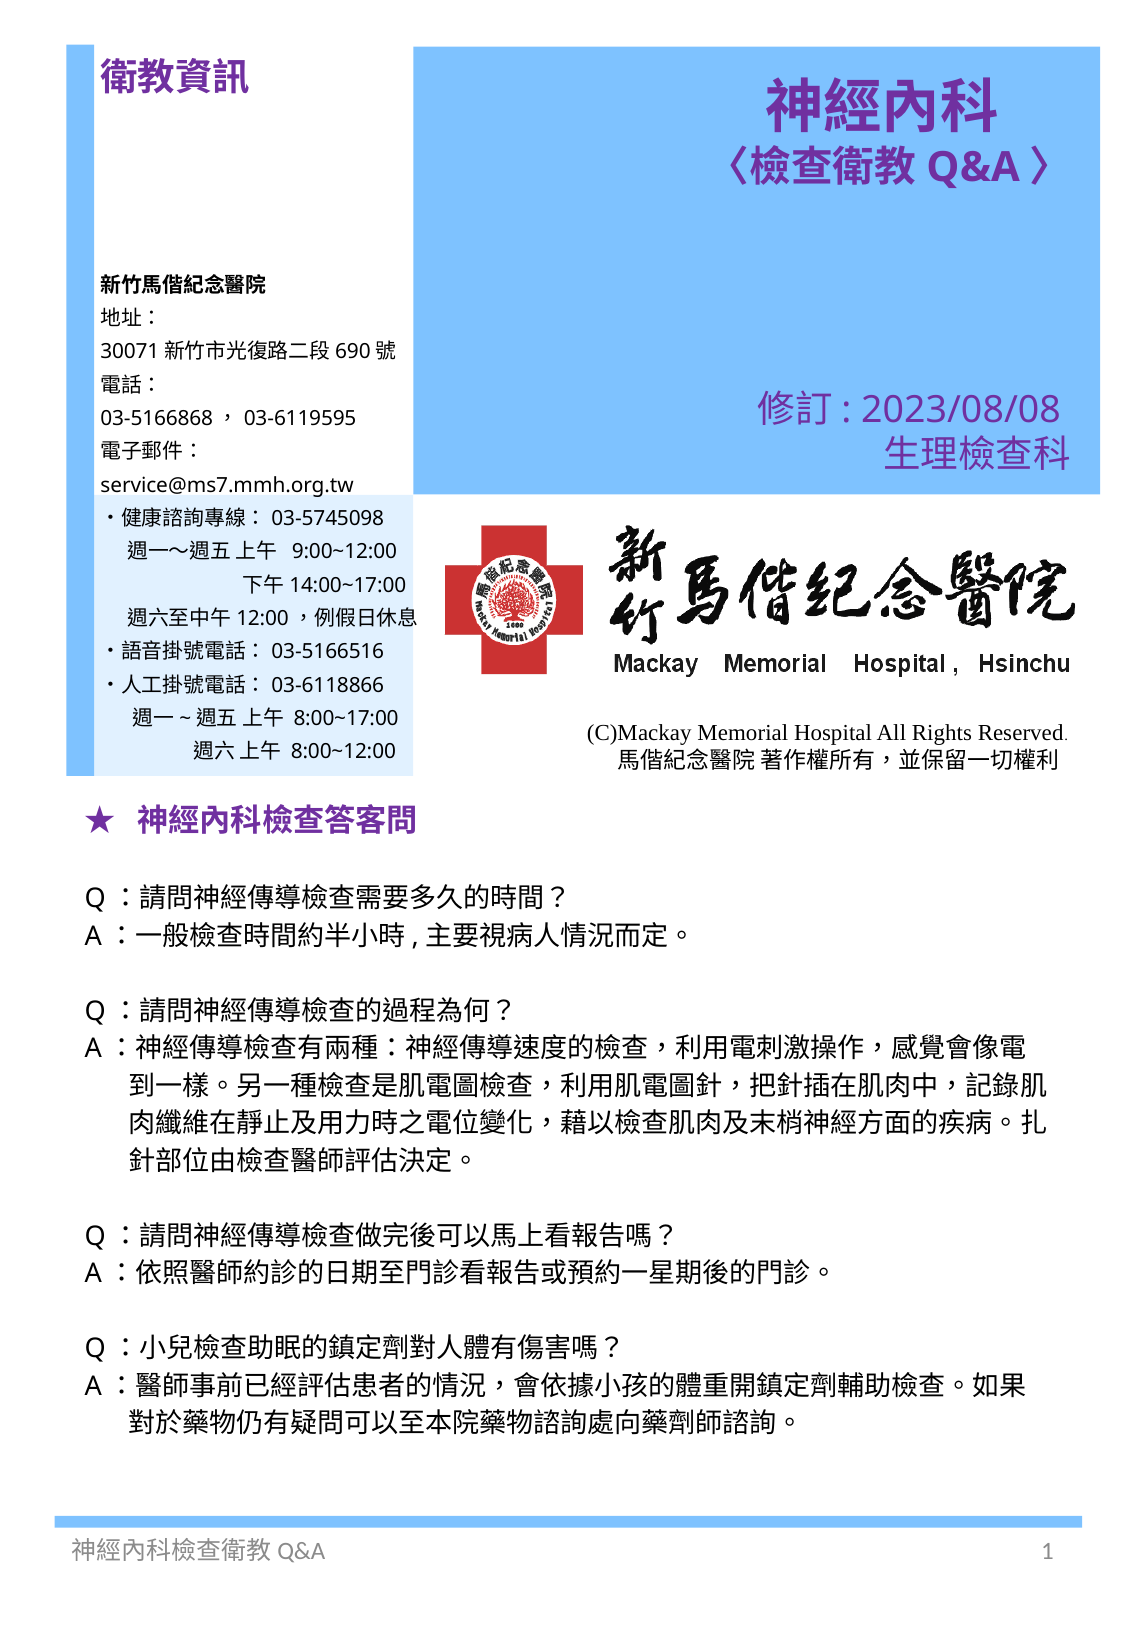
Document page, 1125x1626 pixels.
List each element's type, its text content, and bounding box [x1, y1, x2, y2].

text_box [66, 44, 1101, 787]
text_box [1069, 1515, 1083, 1528]
text_box [657, 1515, 806, 1528]
text_box ★ 神經內科檢查答客問 Q：請問神經傳導檢查需要多久的時間？ A：一般檢查時間約半小時,主要視病人情況而定。 Q：請問神經傳導檢查的過程為何？ A：神經傳導檢查有兩種：神經傳導速度的檢查，利用電刺激操作，感覺會像電到一樣。另一種檢查是肌電圖檢查，利用肌電圖針，把針插在肌肉中，記錄肌肉纖維在靜止及用力時之電位變化，藉以檢查肌肉及末梢神經方面的疾病。扎針部位由檢查醫師評估決定。 Q：請問神經傳導檢查做完後可以馬上看報告嗎？ A：依照醫師約診的日期至門診看報告或預約一星期後的門診。 Q：小兒檢查助眠的鎮定劑對人體有傷害嗎？ A：醫師事前已經評估患者的情況，會依據小孩的體重開鎮定劑輔助檢查。如果對於藥物仍有疑問可以至本院藥物諮詢處向藥劑師諮詢。 [54, 800, 1083, 1510]
slide_number 神經內科檢查衛教Q&A [56, 1506, 657, 1593]
slide_number 1 [806, 1506, 1069, 1593]
